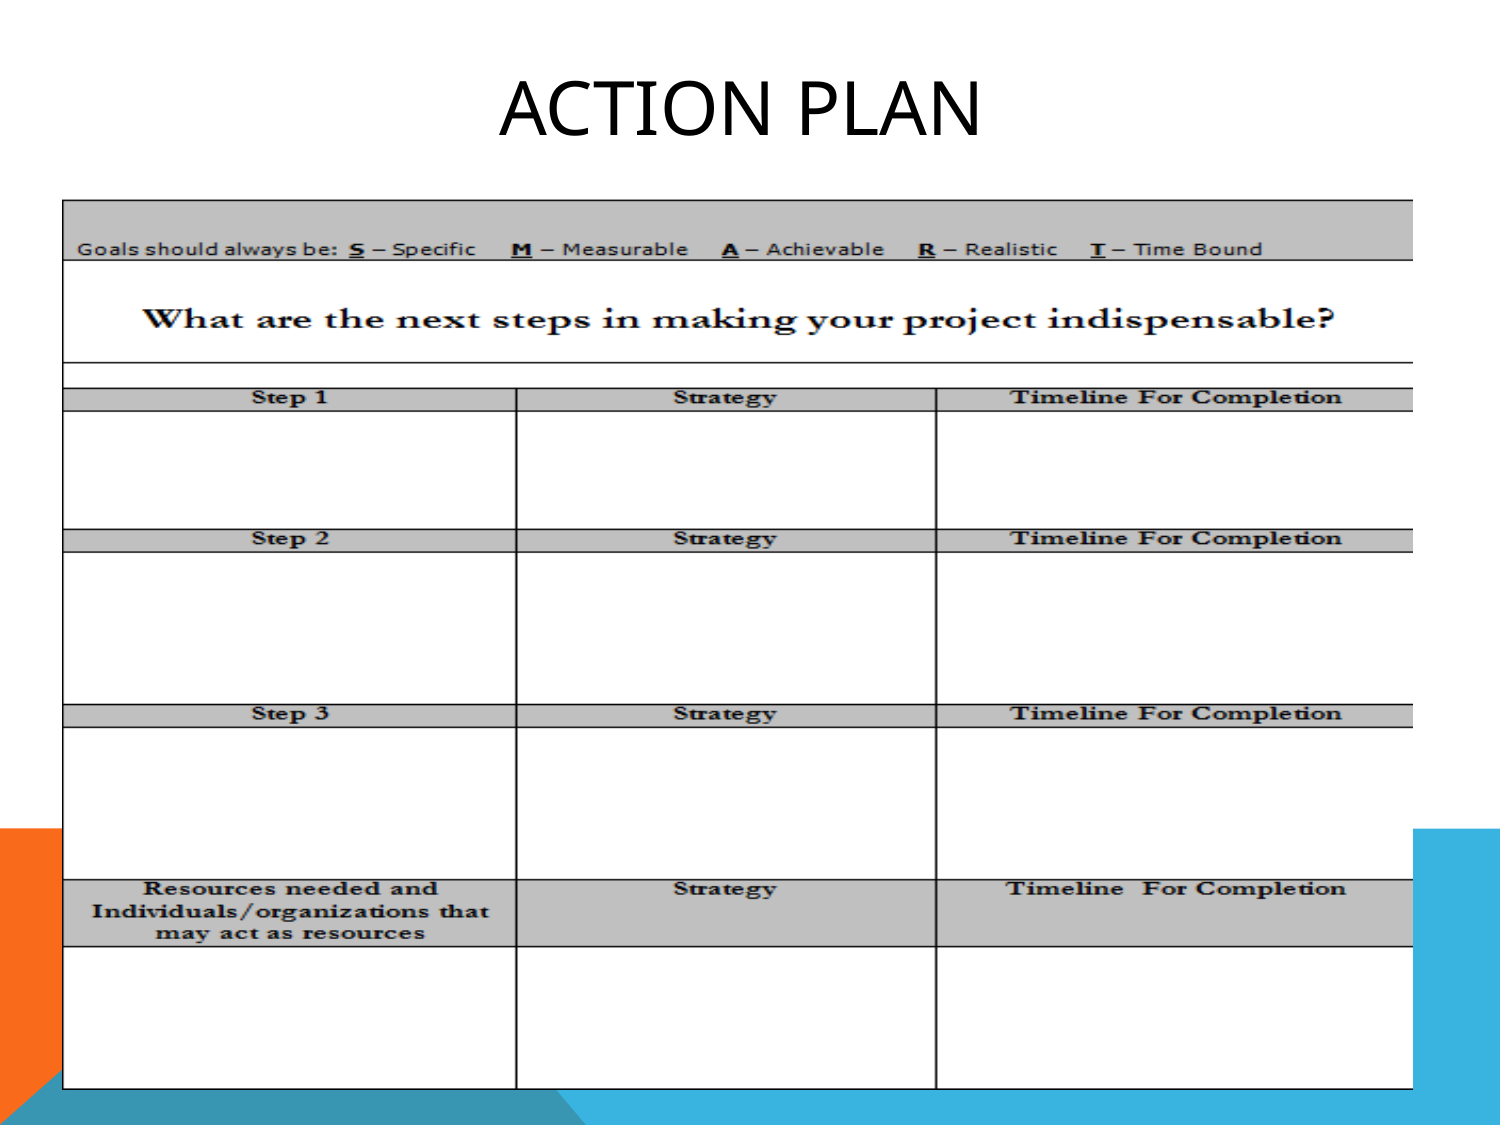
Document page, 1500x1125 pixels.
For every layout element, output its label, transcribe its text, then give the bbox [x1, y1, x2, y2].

title Action Plan [135, 60, 1369, 150]
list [62, 196, 1413, 1091]
